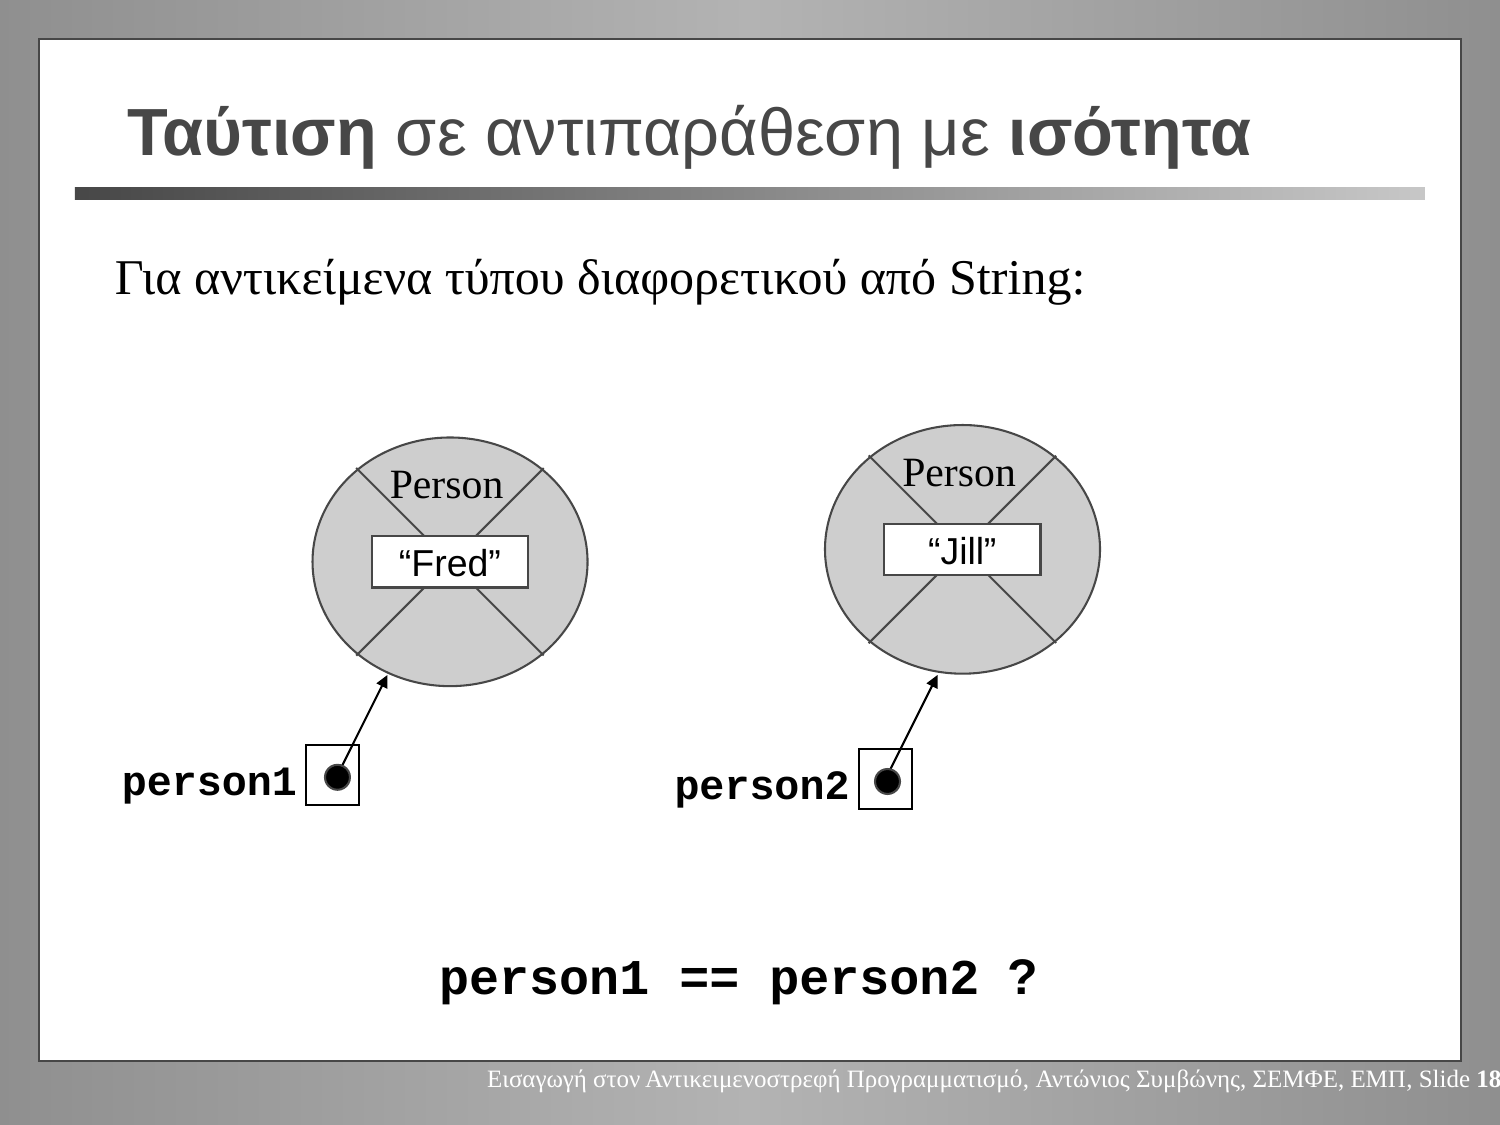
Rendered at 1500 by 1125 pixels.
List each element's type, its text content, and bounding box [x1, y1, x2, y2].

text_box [312, 437, 588, 687]
text_box [306, 744, 359, 805]
title Ταύτιση σε αντιπαράθεση με ισότητα [112, 82, 1388, 175]
text_box person1 == person2 ? [424, 937, 1053, 1012]
text_box person2 [659, 750, 865, 816]
text_box [900, 675, 938, 749]
text_box person1 [107, 746, 312, 811]
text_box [824, 424, 1100, 674]
text_box [324, 764, 350, 790]
text_box [859, 749, 912, 810]
text_box Για αντικείμενα τύπου διαφορετικού από String: [99, 237, 1215, 312]
text_box [875, 769, 901, 794]
